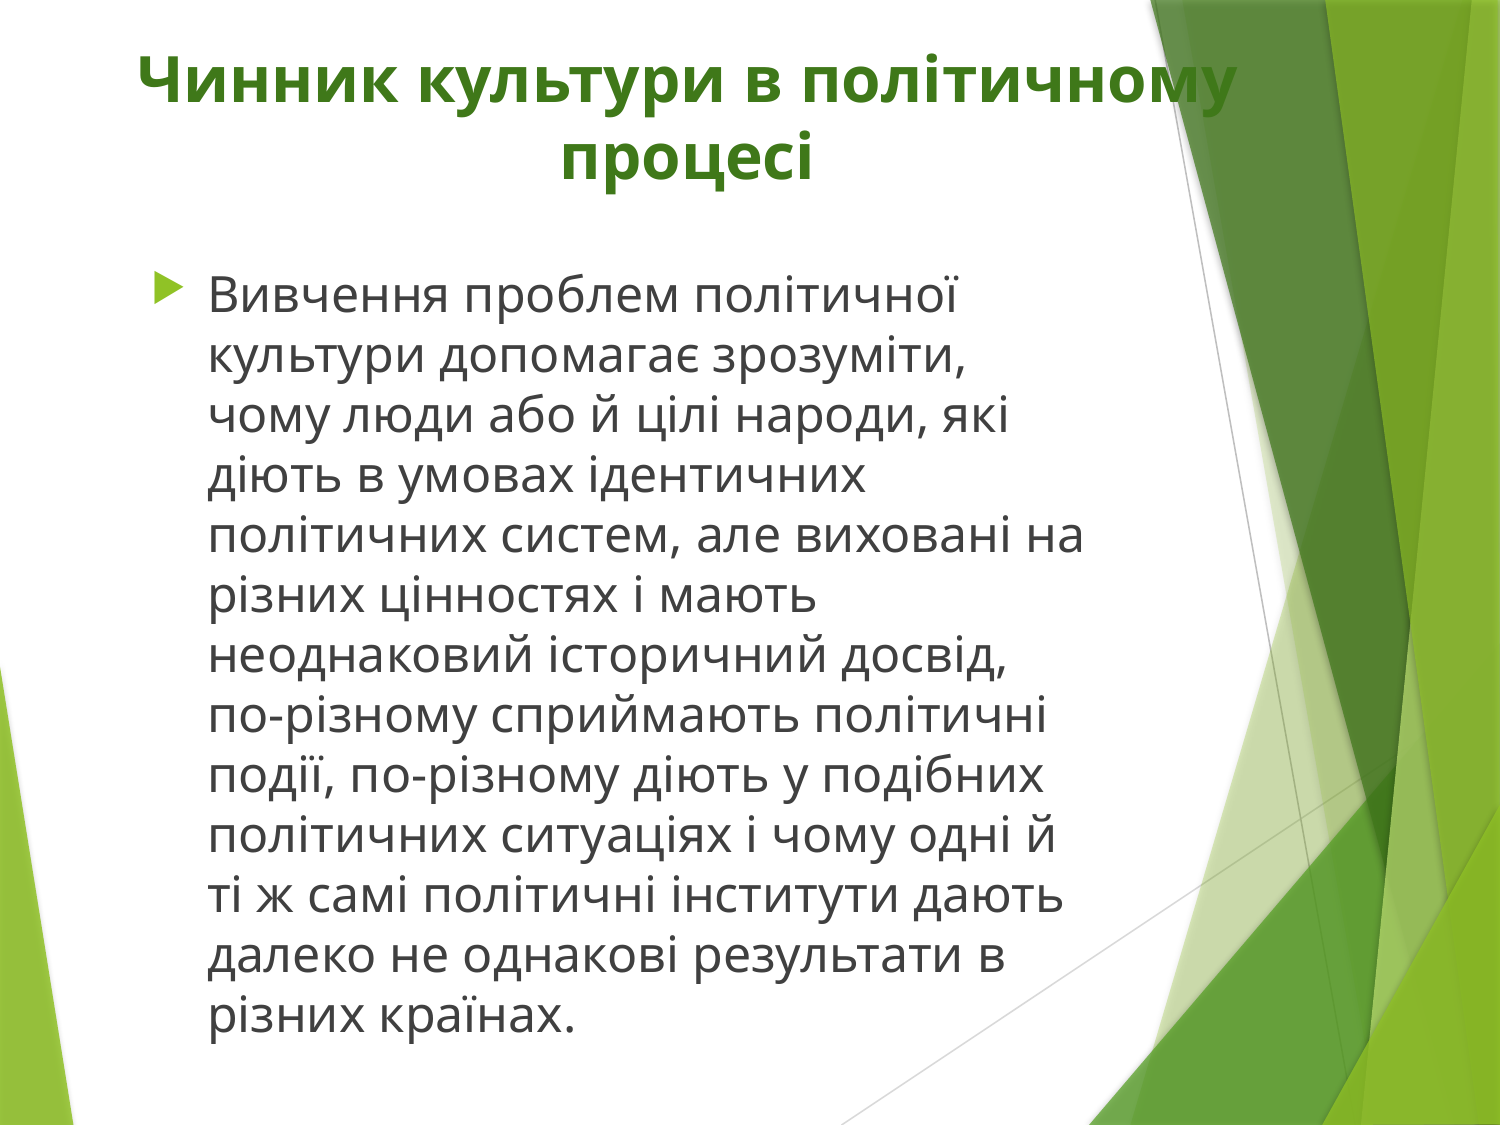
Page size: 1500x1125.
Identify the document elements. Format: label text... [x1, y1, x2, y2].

title Чинник культури в політичному процесі [112, 31, 1264, 201]
list Вивчення проблем політичної культури допомагає зрозуміти, чому люди або й цілі народи, які діють в умовах ідентичних політичних систем, але виховані на різних цінностях і мають неоднаковий історичний досвід, по-різному сприймають політичні події, по-різному діють у подібних політичних ситуаціях і чому одні й ті ж самі політичні інститути дають далеко не однакові результати в різних країнах. [135, 255, 1104, 1024]
